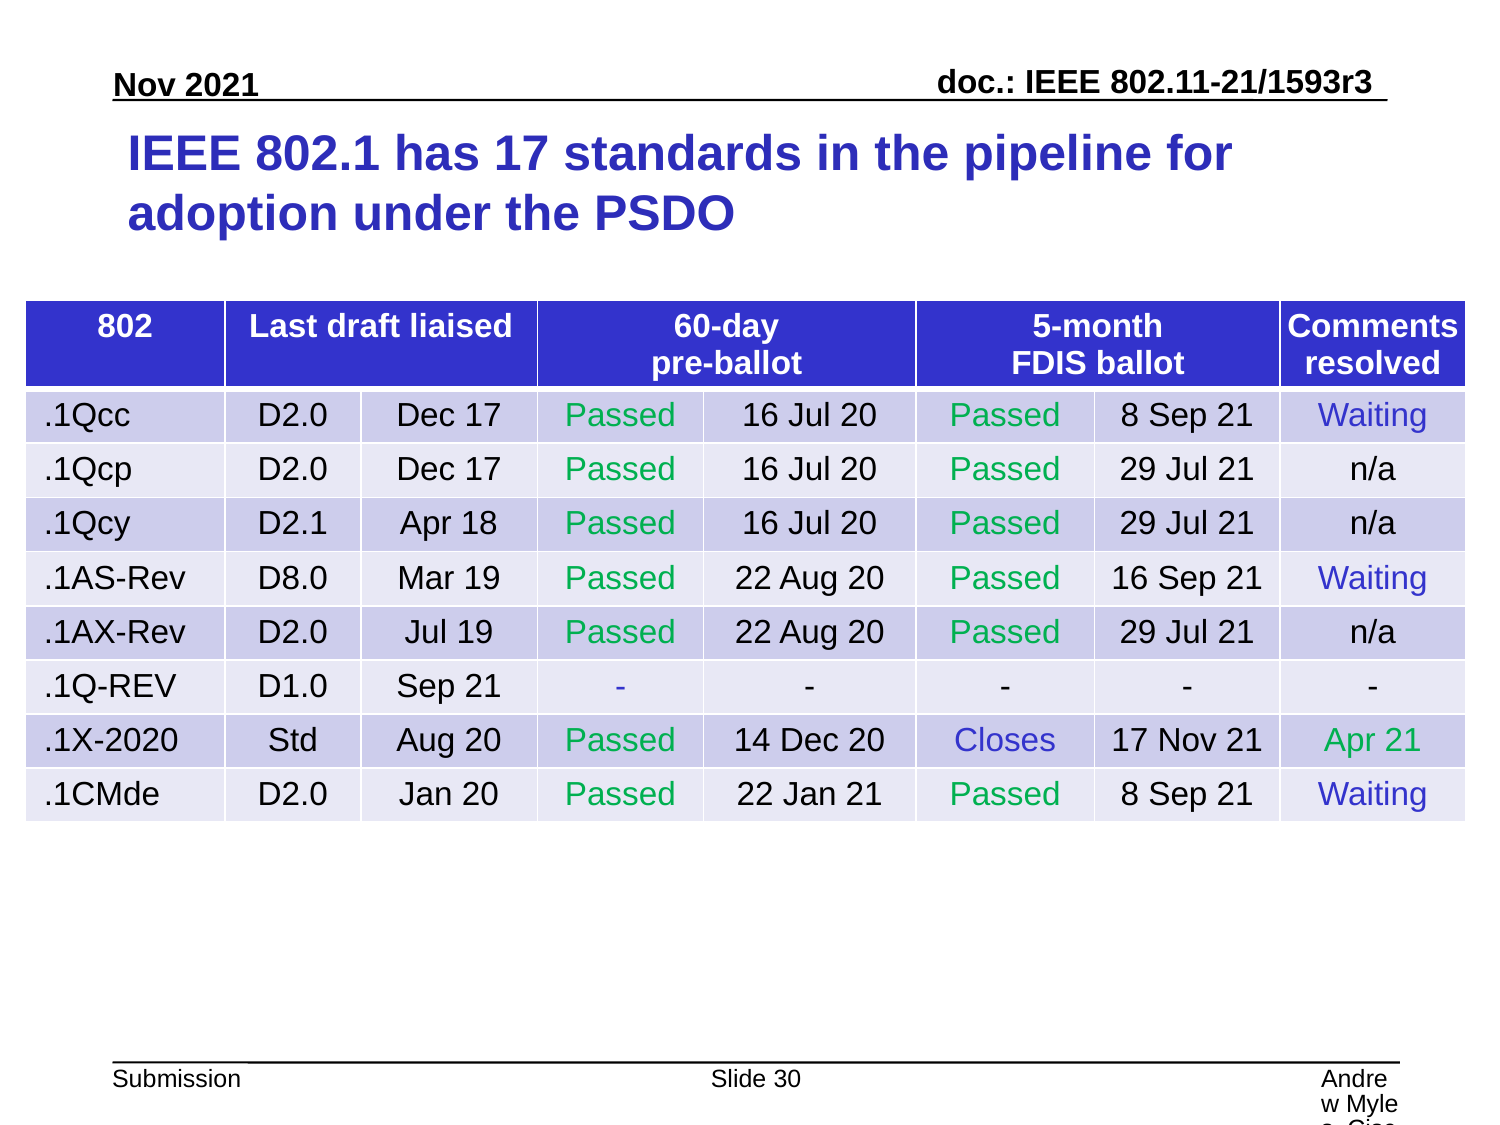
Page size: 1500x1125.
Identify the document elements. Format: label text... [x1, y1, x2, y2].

table_cell D8.0 [226, 552, 360, 605]
table_cell .1Qcy [26, 498, 224, 551]
table_cell .1X-2020 [26, 715, 224, 767]
slide_number Slide 30 [709, 1061, 803, 1093]
table_cell Closes [917, 715, 1094, 767]
table_cell Std [226, 715, 360, 767]
table_cell 16 Jul 20 [704, 444, 915, 497]
table_cell D2.0 [226, 769, 360, 821]
table_cell n/a [1281, 607, 1465, 659]
table_cell Passed [917, 607, 1094, 659]
table_cell 22 Jan 21 [704, 769, 915, 821]
table_cell Passed [917, 552, 1094, 605]
table_cell 14 Dec 20 [704, 715, 915, 767]
table_cell Dec 17 [362, 392, 537, 442]
table_cell .1AX-Rev [26, 607, 224, 659]
table_cell - [704, 661, 915, 713]
table_cell Passed [917, 392, 1094, 442]
table_cell - [538, 661, 703, 713]
table_cell .1Qcc [26, 392, 224, 442]
table_cell 16 Sep 21 [1095, 552, 1279, 605]
table_cell Passed [917, 769, 1094, 821]
table_header Comments resolved [1281, 301, 1465, 386]
table_cell Passed [538, 715, 703, 767]
table_cell Waiting [1281, 552, 1465, 605]
table_cell D2.0 [226, 607, 360, 659]
table_cell Passed [917, 498, 1094, 551]
table_cell Passed [538, 552, 703, 605]
table_cell Dec 17 [362, 444, 537, 497]
table_cell 22 Aug 20 [704, 607, 915, 659]
table_cell Jul 19 [362, 607, 537, 659]
table_cell .1Qcp [26, 444, 224, 497]
table_cell Mar 19 [362, 552, 537, 605]
table_cell n/a [1281, 444, 1465, 497]
table_cell 8 Sep 21 [1095, 392, 1279, 442]
table_cell 29 Jul 21 [1095, 498, 1279, 551]
table_header 60-day pre-ballot [538, 301, 915, 386]
table_cell D2.0 [226, 392, 360, 442]
table_header Last draft liaised [226, 301, 537, 386]
table_header 802 [26, 301, 224, 386]
table_cell Passed [538, 607, 703, 659]
table_cell Waiting [1281, 769, 1465, 821]
table_cell Passed [538, 769, 703, 821]
table_cell Sep 21 [362, 661, 537, 713]
table_cell .1AS-Rev [26, 552, 224, 605]
table_cell Apr 21 [1281, 715, 1465, 767]
table_cell D2.0 [226, 444, 360, 497]
table_cell 8 Sep 21 [1095, 769, 1279, 821]
table_cell Passed [538, 444, 703, 497]
table_header 5-month FDIS ballot [917, 301, 1279, 386]
table_cell Waiting [1281, 392, 1465, 442]
table_cell Passed [538, 498, 703, 551]
table_cell Passed [917, 444, 1094, 497]
table_cell D1.0 [226, 661, 360, 713]
table_cell .1Q-REV [26, 661, 224, 713]
table_cell 22 Aug 20 [704, 552, 915, 605]
table_cell - [1281, 661, 1465, 713]
table_cell 29 Jul 21 [1095, 607, 1279, 659]
table_cell 16 Jul 20 [704, 498, 915, 551]
table_cell Jan 20 [362, 769, 537, 821]
table_cell n/a [1281, 498, 1465, 551]
table_cell Apr 18 [362, 498, 537, 551]
table_cell Aug 20 [362, 715, 537, 767]
table_cell .1CMde [26, 769, 224, 821]
table_cell 29 Jul 21 [1095, 444, 1279, 497]
table_cell - [1095, 661, 1279, 713]
table_cell D2.1 [226, 498, 360, 551]
title IEEE 802.1 has 17 standards in the pipeline for adoption under the PSDO [112, 112, 1388, 288]
table_cell Passed [538, 392, 703, 442]
table_cell - [917, 661, 1094, 713]
footer Andrew Myles, Cisco [1320, 1061, 1402, 1093]
table_cell 17 Nov 21 [1095, 715, 1279, 767]
table_cell 16 Jul 20 [704, 392, 915, 442]
